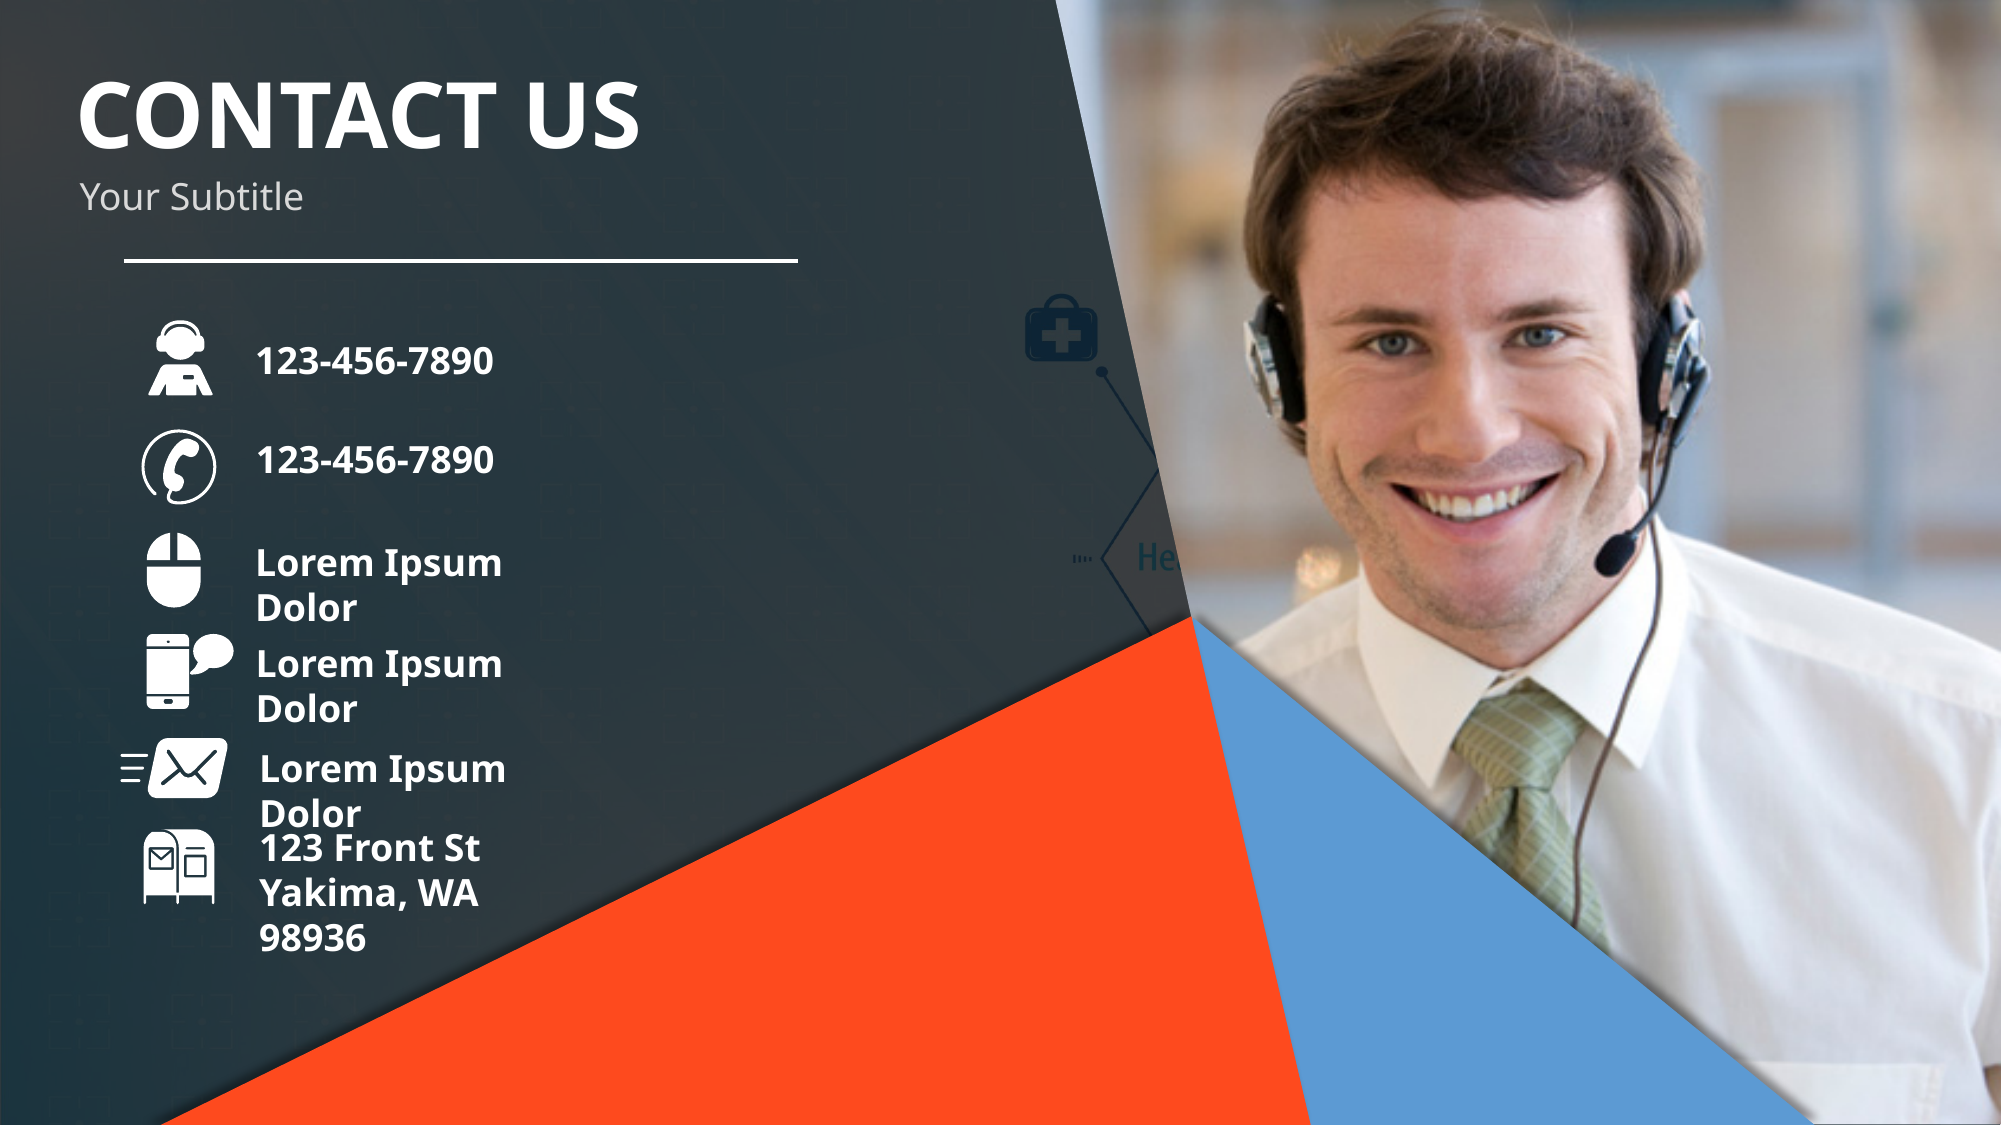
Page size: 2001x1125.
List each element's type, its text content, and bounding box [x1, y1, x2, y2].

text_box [148, 320, 213, 396]
text_box [1195, 617, 1817, 1125]
text_box Lorem Ipsum Dolor [244, 737, 590, 816]
text_box [146, 566, 201, 608]
text_box Lorem Ipsum Dolor [240, 632, 586, 738]
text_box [143, 829, 215, 905]
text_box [146, 633, 234, 709]
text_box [120, 737, 228, 798]
text_box 123-456-7890 [241, 428, 541, 489]
text_box 123-456-7890 [240, 329, 541, 390]
text_box [177, 532, 201, 561]
text_box [1054, 0, 2000, 1125]
text_box Lorem Ipsum Dolor [240, 531, 586, 632]
text_box [158, 614, 1312, 1125]
text_box [146, 532, 171, 561]
text_box 123 Front St Yakima, WA 98936 [244, 816, 590, 967]
text_box [141, 429, 217, 505]
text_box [60, 49, 1020, 227]
